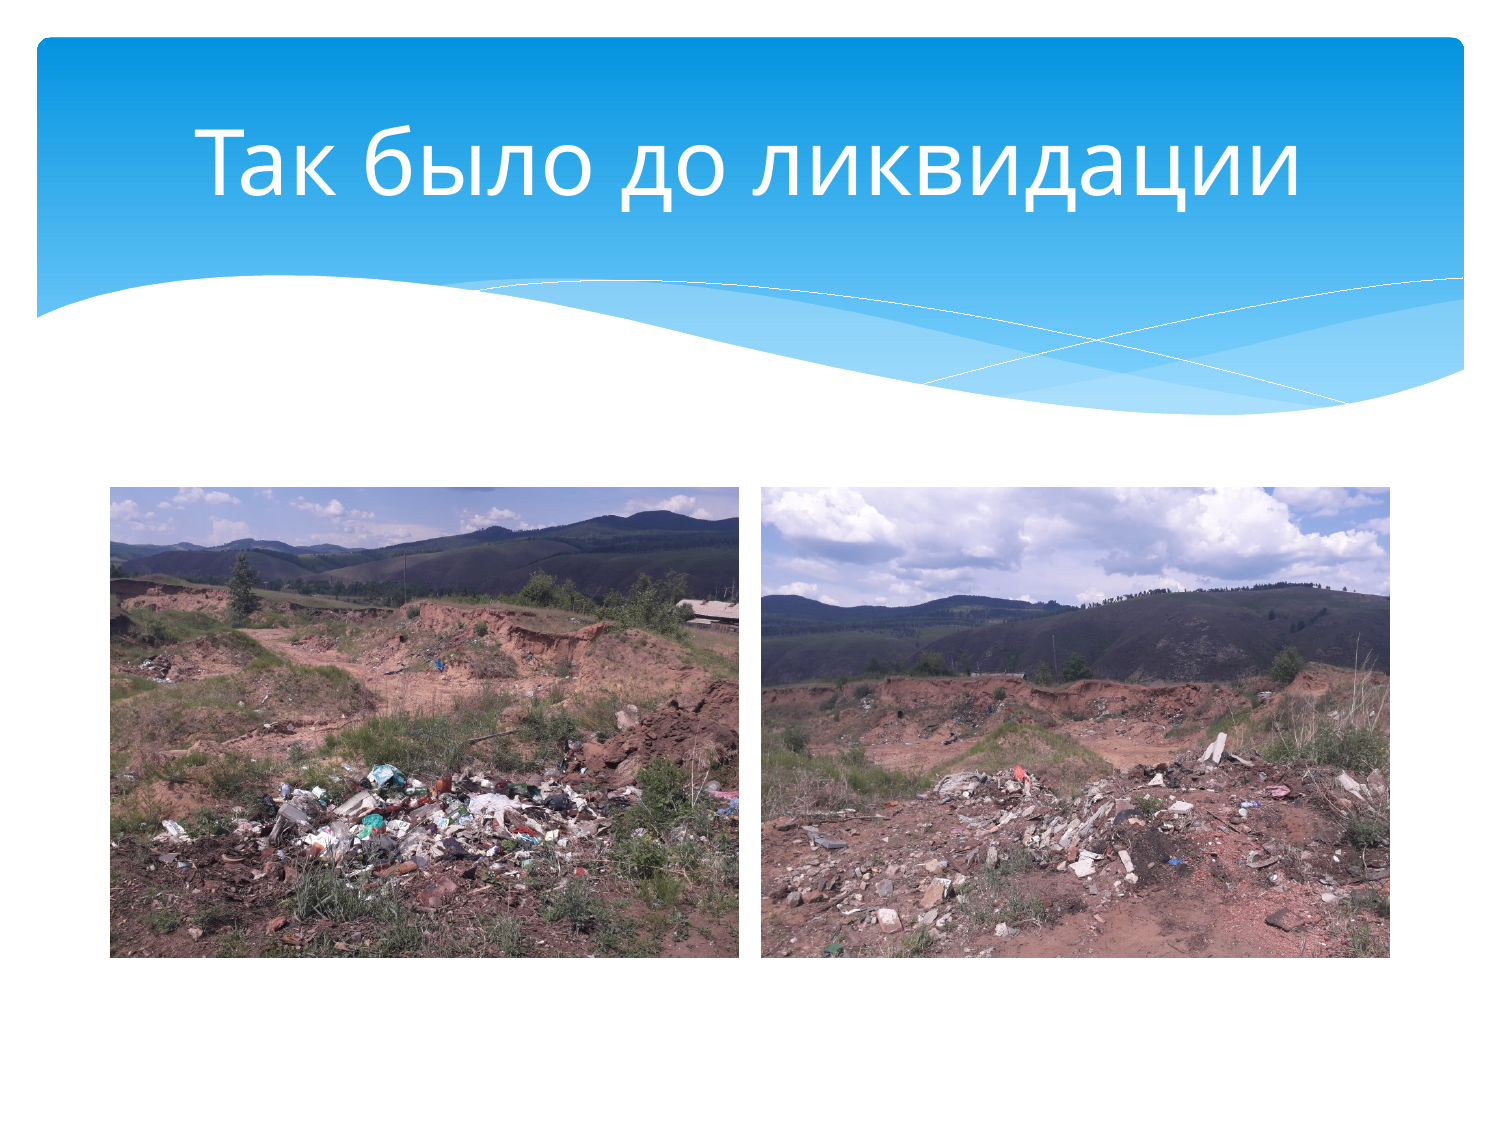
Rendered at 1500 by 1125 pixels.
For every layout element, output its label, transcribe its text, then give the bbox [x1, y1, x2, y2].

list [110, 486, 739, 958]
title Так было до ликвидации [75, 55, 1425, 261]
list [761, 486, 1390, 958]
